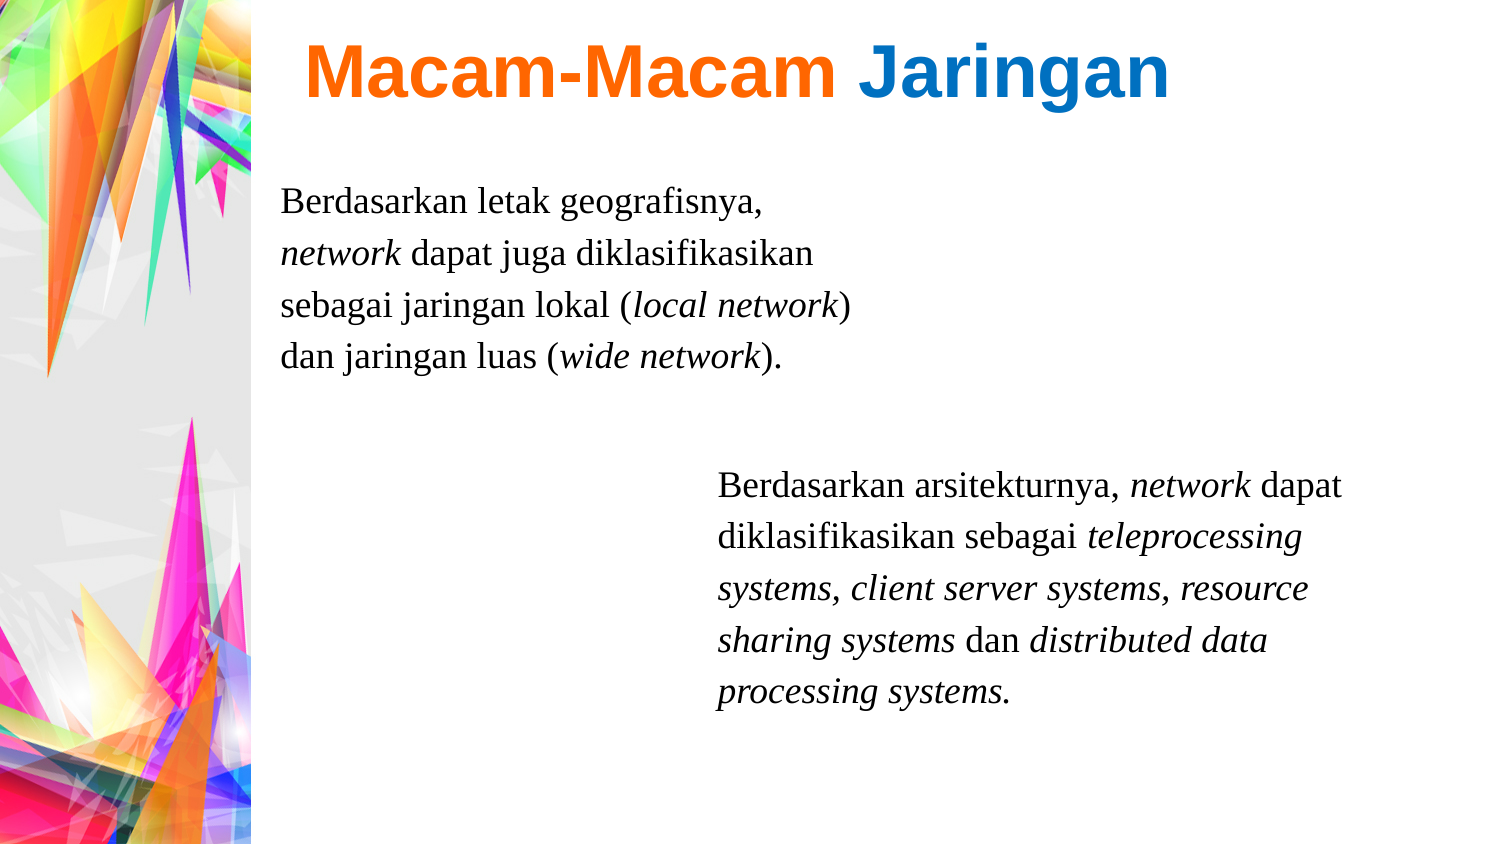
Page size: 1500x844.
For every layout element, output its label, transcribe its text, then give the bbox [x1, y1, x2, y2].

title Macam-Macam Jaringan [289, 4, 1500, 132]
text_box Berdasarkan letak geografisnya, network dapat juga diklasifikasikan sebagai jaringan lokal (local network) dan jaringan luas (wide network). [265, 161, 869, 384]
picture [0, 0, 1500, 844]
text_box Berdasarkan arsitekturnya, network dapat diklasifikasikan sebagai teleprocessing systems, client server systems, resource sharing systems dan distributed data processing systems. [702, 445, 1362, 719]
